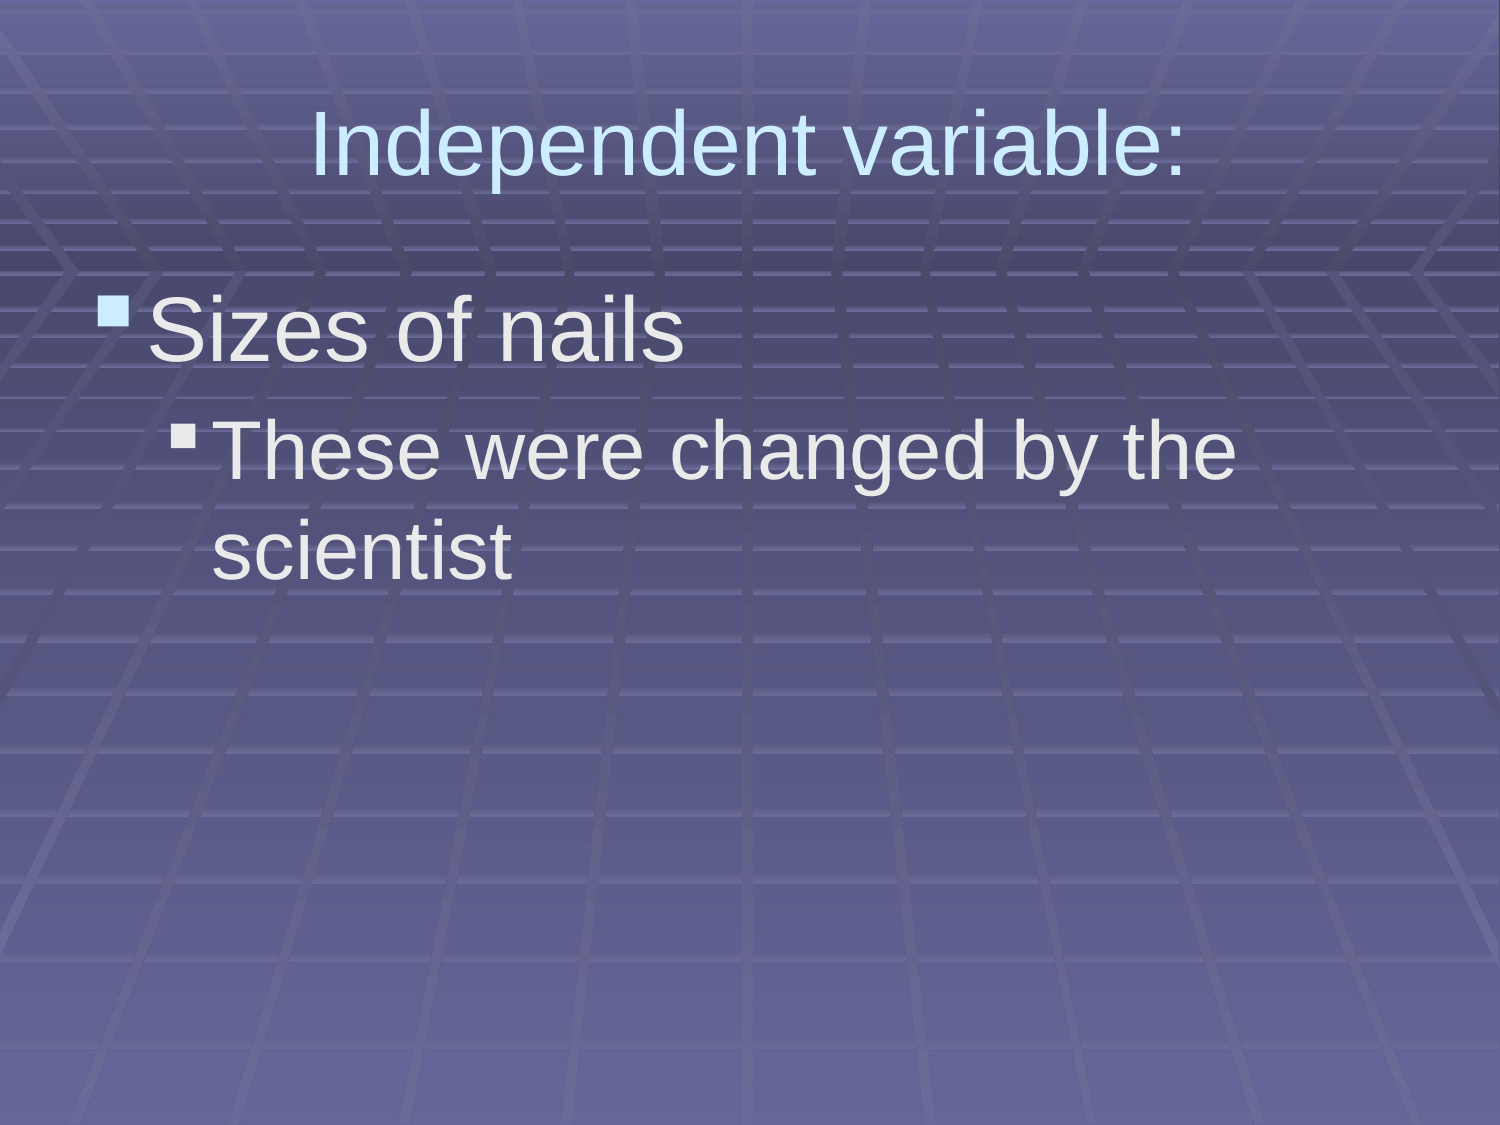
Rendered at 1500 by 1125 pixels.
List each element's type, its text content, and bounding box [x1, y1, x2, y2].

list Sizes of nails These were changed by the scientist [74, 261, 1425, 1001]
title Independent variable: [74, 44, 1425, 233]
